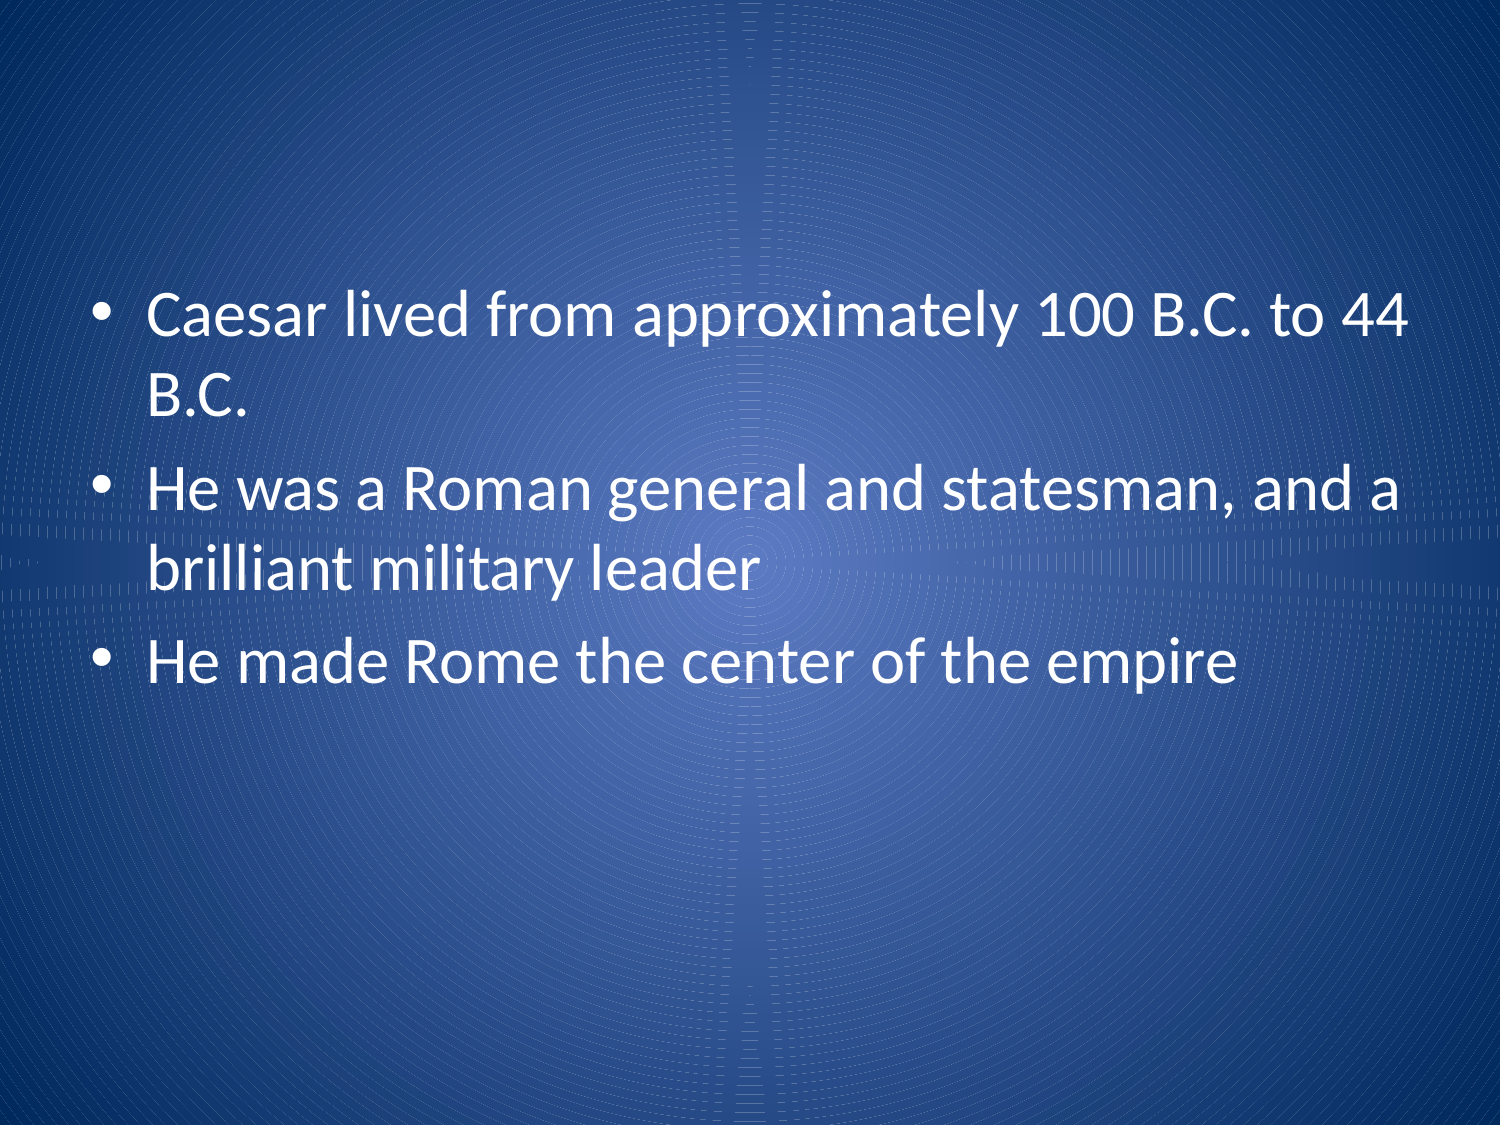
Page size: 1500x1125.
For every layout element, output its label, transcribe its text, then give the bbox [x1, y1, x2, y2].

list Caesar lived from approximately 100 B.C. to 44 B.C. He was a Roman general and statesman, and a brilliant military leader He made Rome the center of the empire [75, 262, 1425, 1005]
